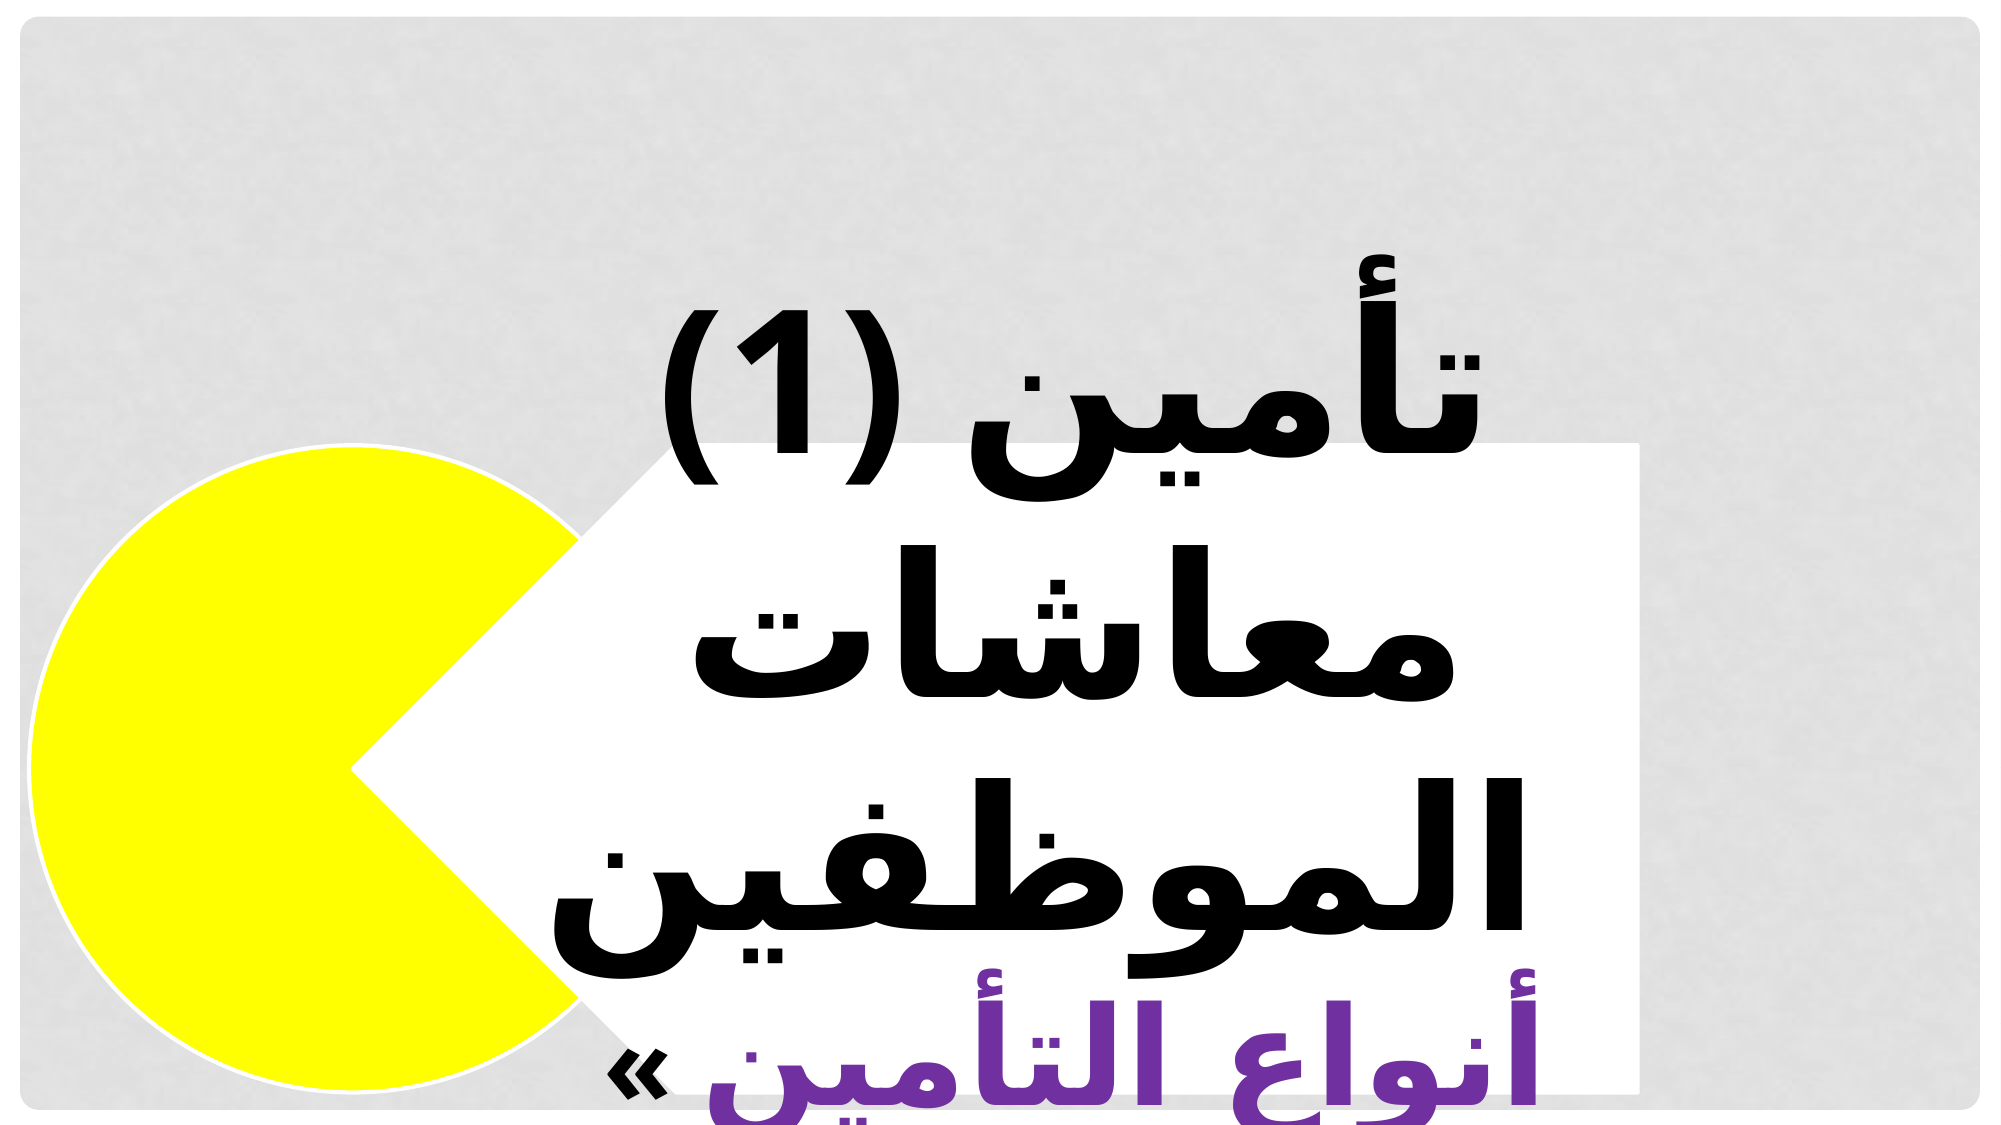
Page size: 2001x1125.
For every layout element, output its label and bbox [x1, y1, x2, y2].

text_box [28, 26, 1962, 1093]
